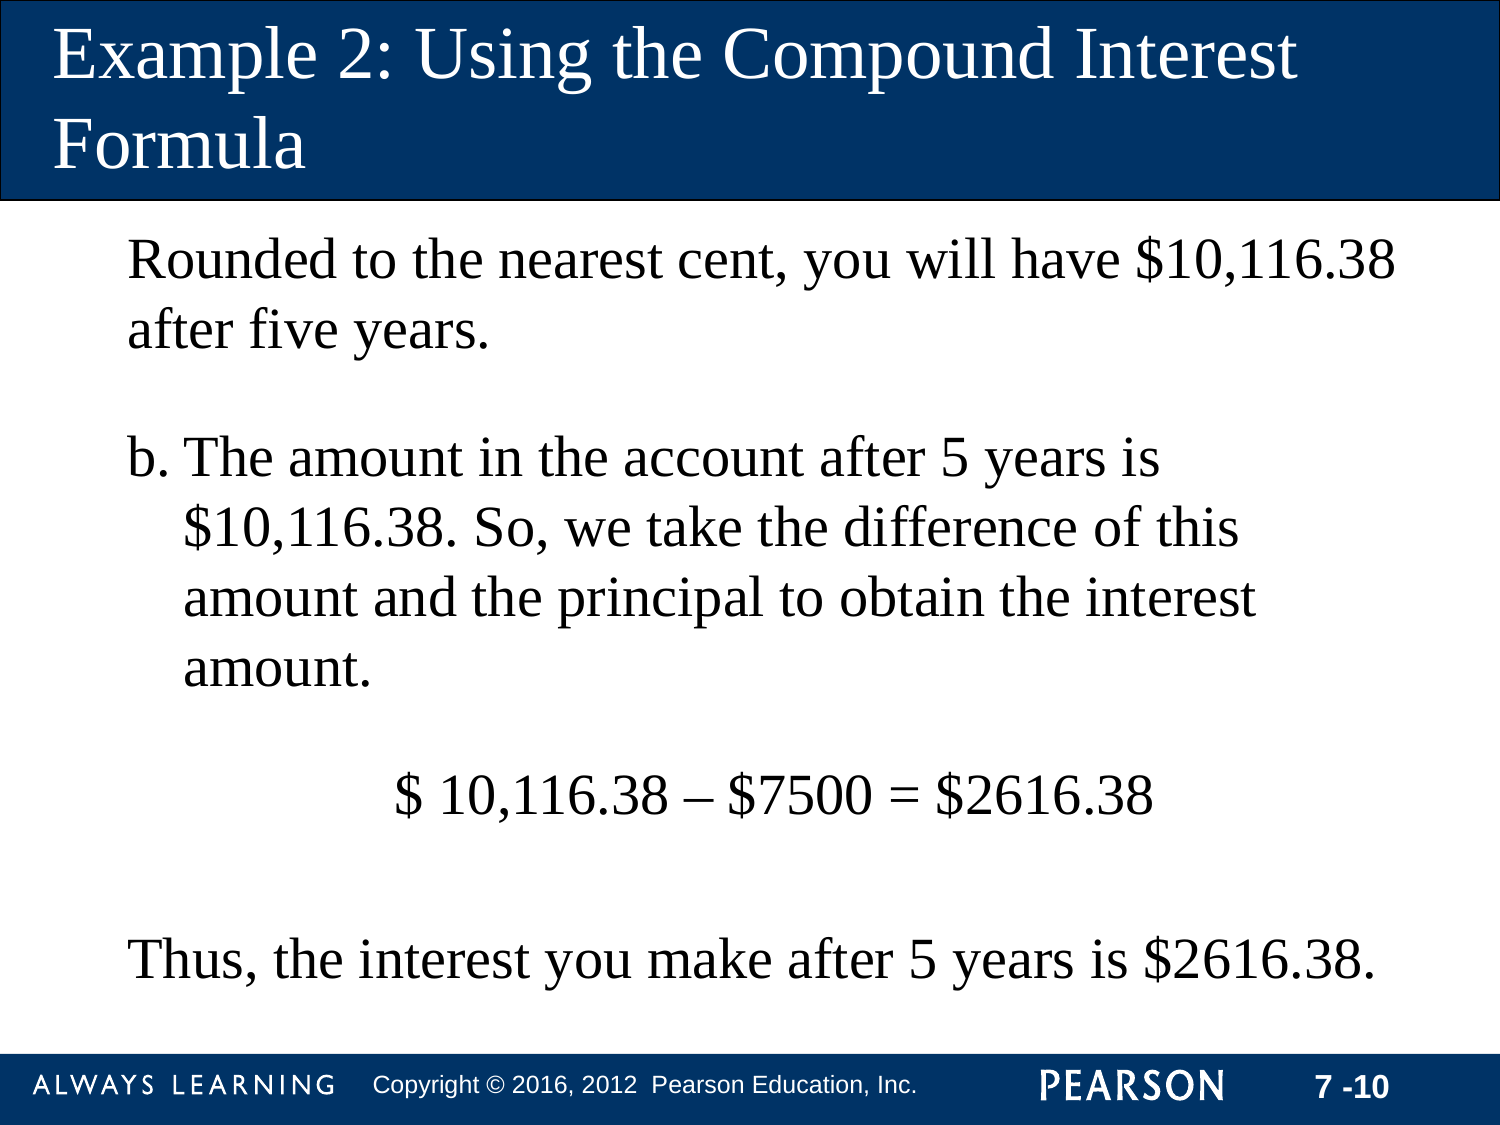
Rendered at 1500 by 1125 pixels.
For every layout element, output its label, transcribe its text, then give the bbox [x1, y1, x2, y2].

title Example 2: Using the Compound Interest Formula [37, 37, 1388, 150]
list Rounded to the nearest cent, you will have $10,116.38 after five years. b. The amount in the account after 5 years is $10,116.38. So, we take the difference of this amount and the principal to obtain the interest amount. $ 10,116.38 – $7500 = $2616.38 Thus, the interest you make after 5 years is $2616.38. [112, 212, 1438, 956]
